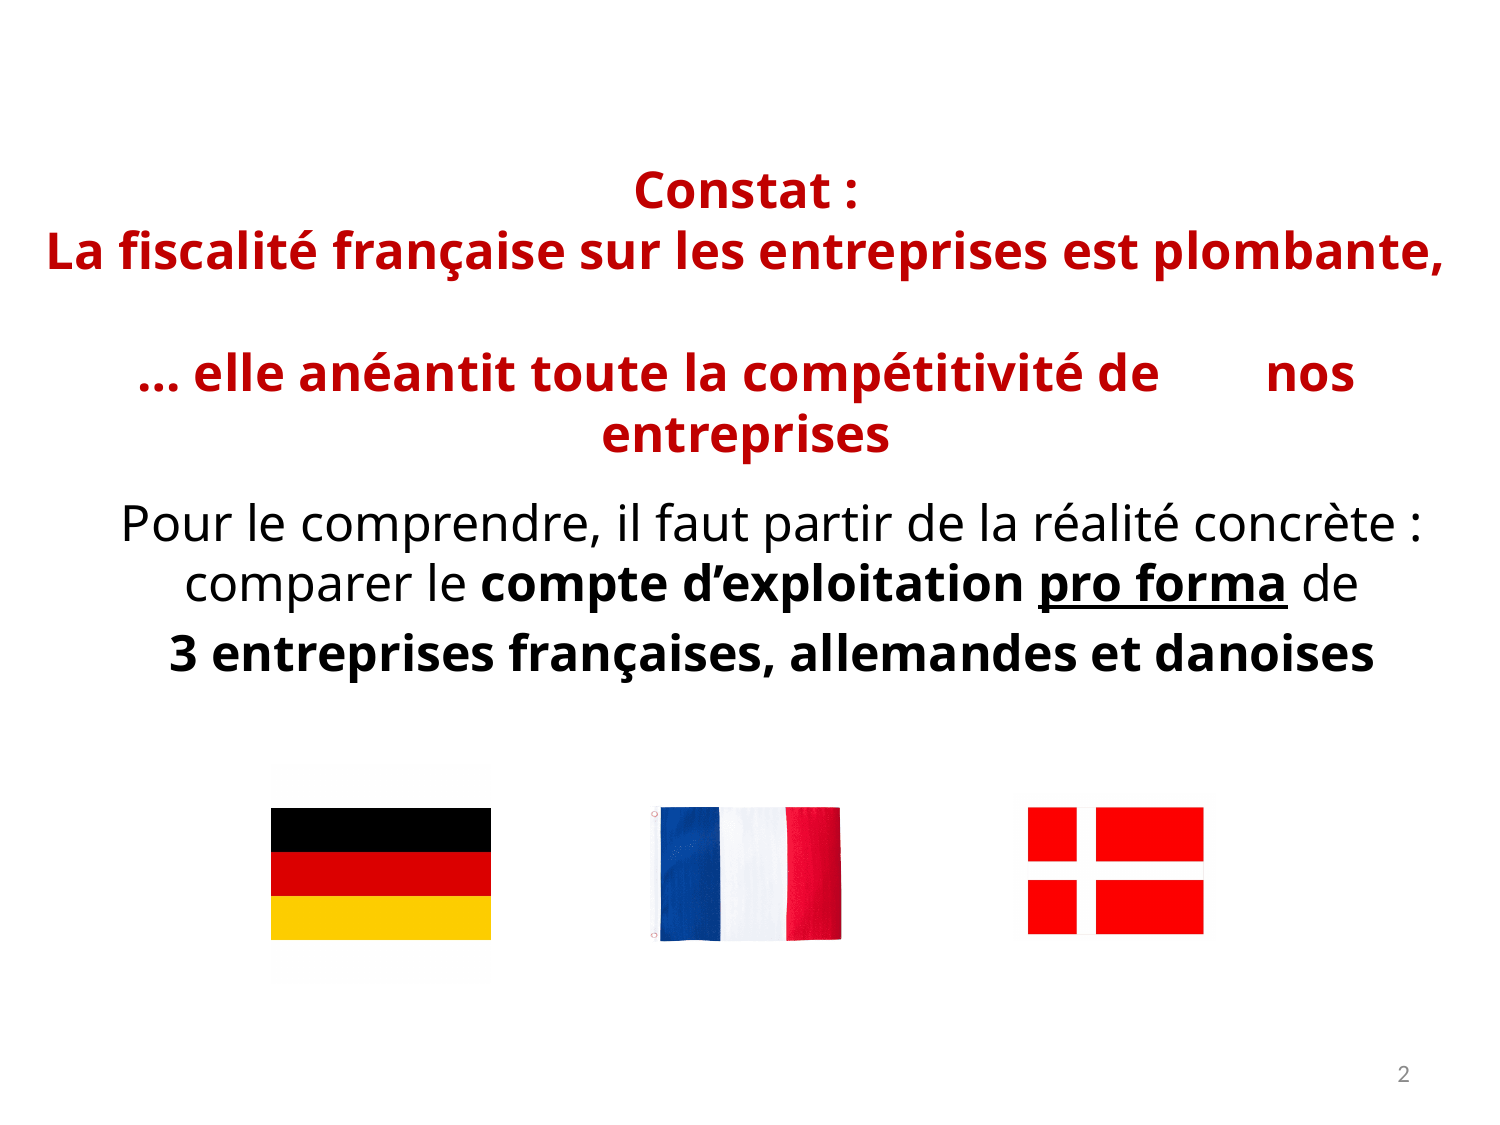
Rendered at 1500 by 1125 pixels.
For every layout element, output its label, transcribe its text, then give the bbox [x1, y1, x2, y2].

picture [650, 792, 843, 956]
picture [271, 764, 492, 984]
slide_number 2 [1074, 1042, 1425, 1103]
picture [1013, 793, 1216, 941]
title Constat : La fiscalité française sur les entreprises est plombante, … elle anéantit toute la compétitivité de nos entreprises [21, 119, 1472, 591]
subtitle Pour le comprendre, il faut partir de la réalité concrète : comparer le compte d’exploitation pro forma de 3 entreprises françaises, allemandes et danoises [73, 483, 1472, 925]
